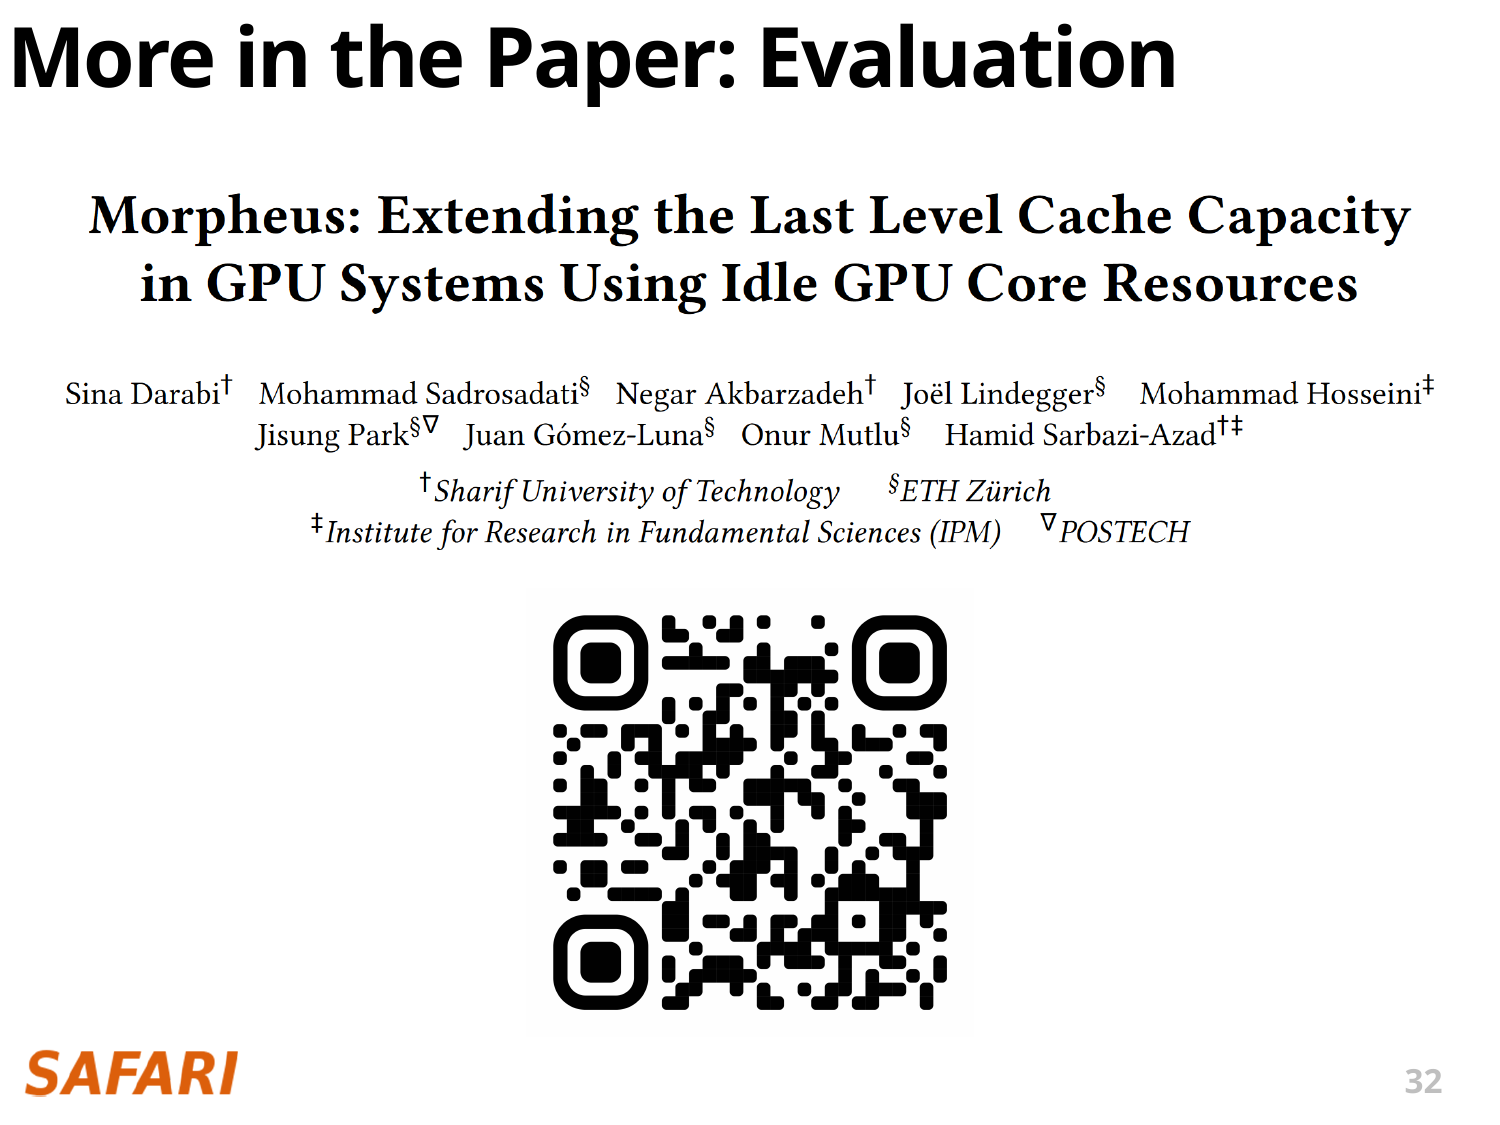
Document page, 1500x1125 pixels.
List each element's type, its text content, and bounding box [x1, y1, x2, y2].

picture [525, 588, 974, 1037]
title More in the Paper: Evaluation [0, 22, 1304, 94]
picture [24, 1049, 238, 1097]
picture [64, 192, 1436, 552]
slide_number 32 [1224, 1064, 1450, 1103]
